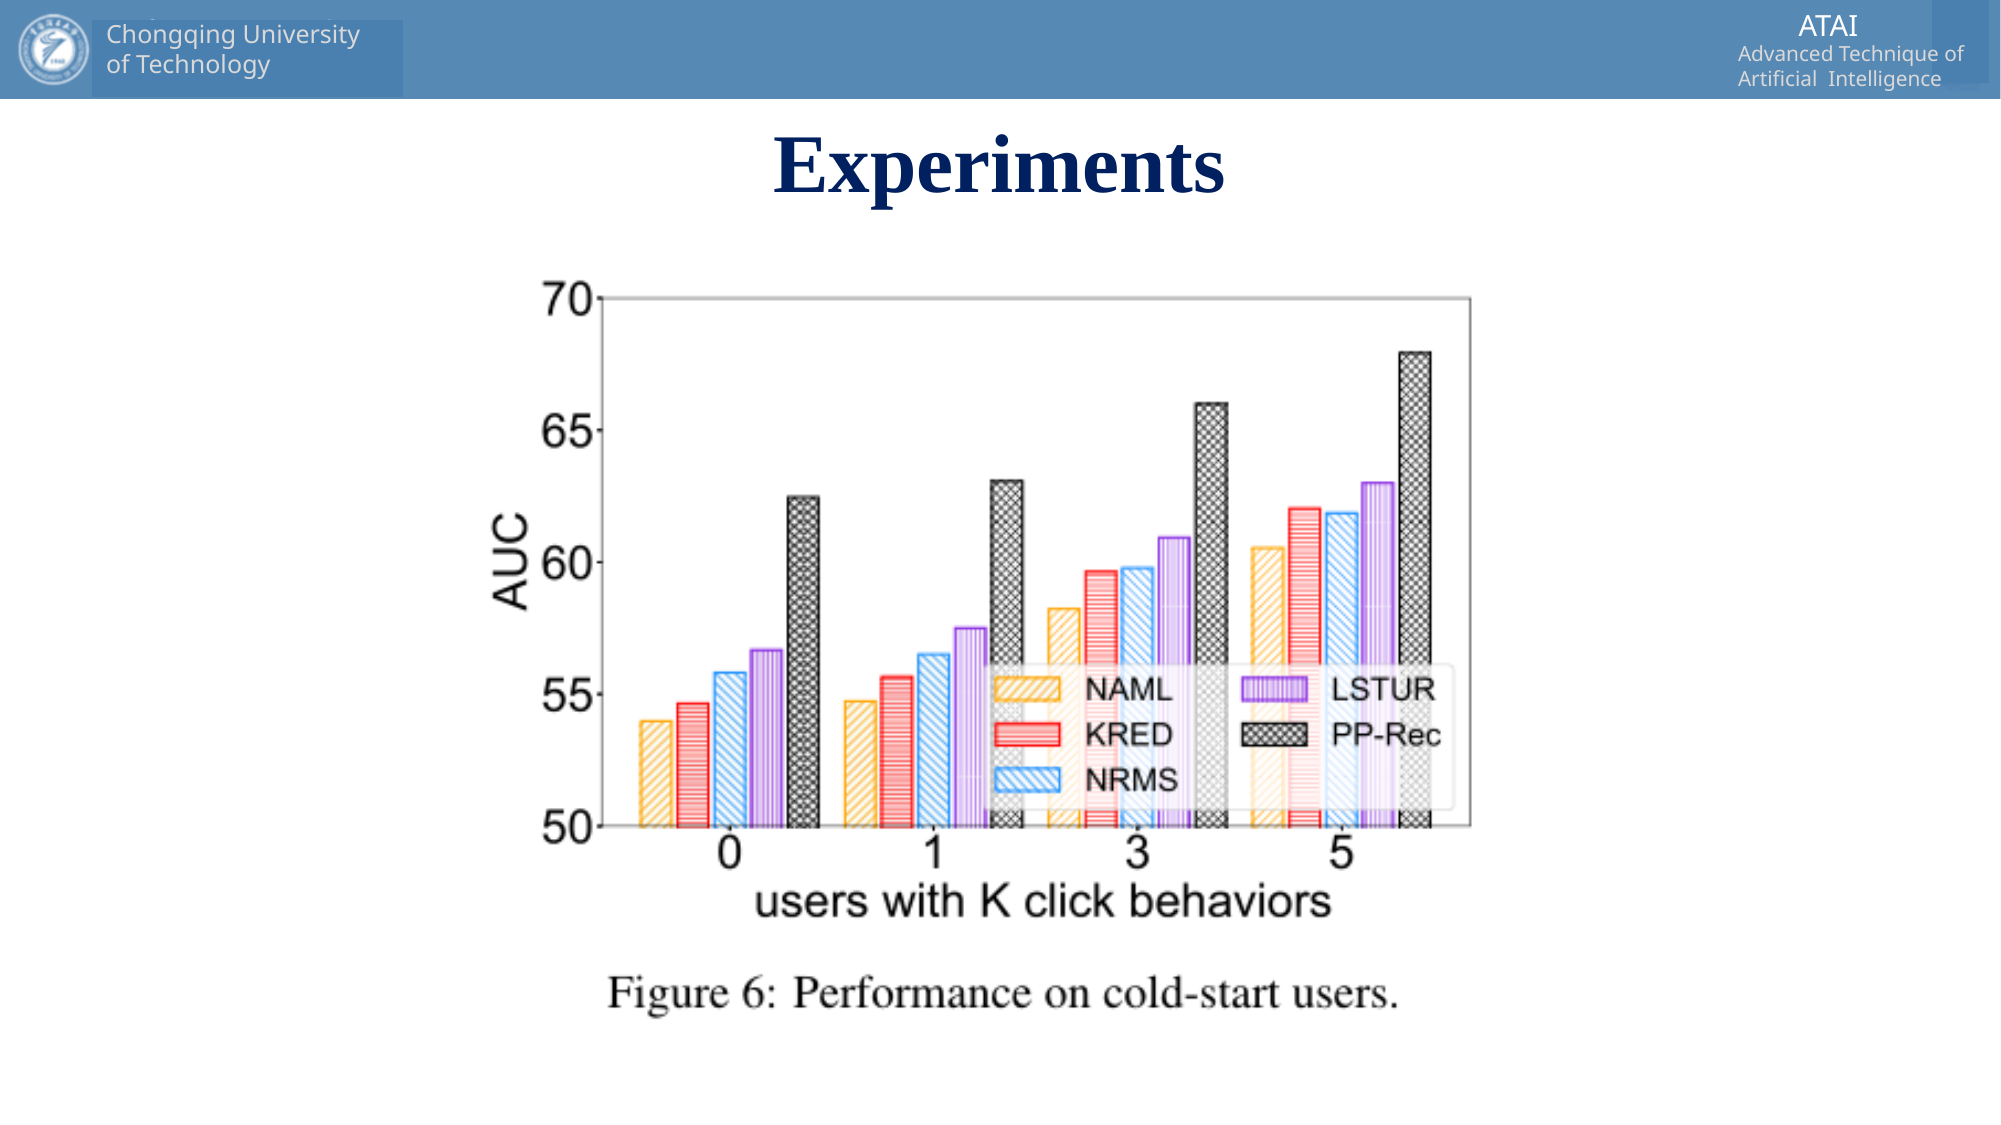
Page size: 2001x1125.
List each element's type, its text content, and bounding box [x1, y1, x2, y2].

title Experiments [137, 126, 1863, 206]
picture [1932, 0, 1989, 83]
picture [476, 270, 1494, 1028]
picture [92, 20, 403, 97]
